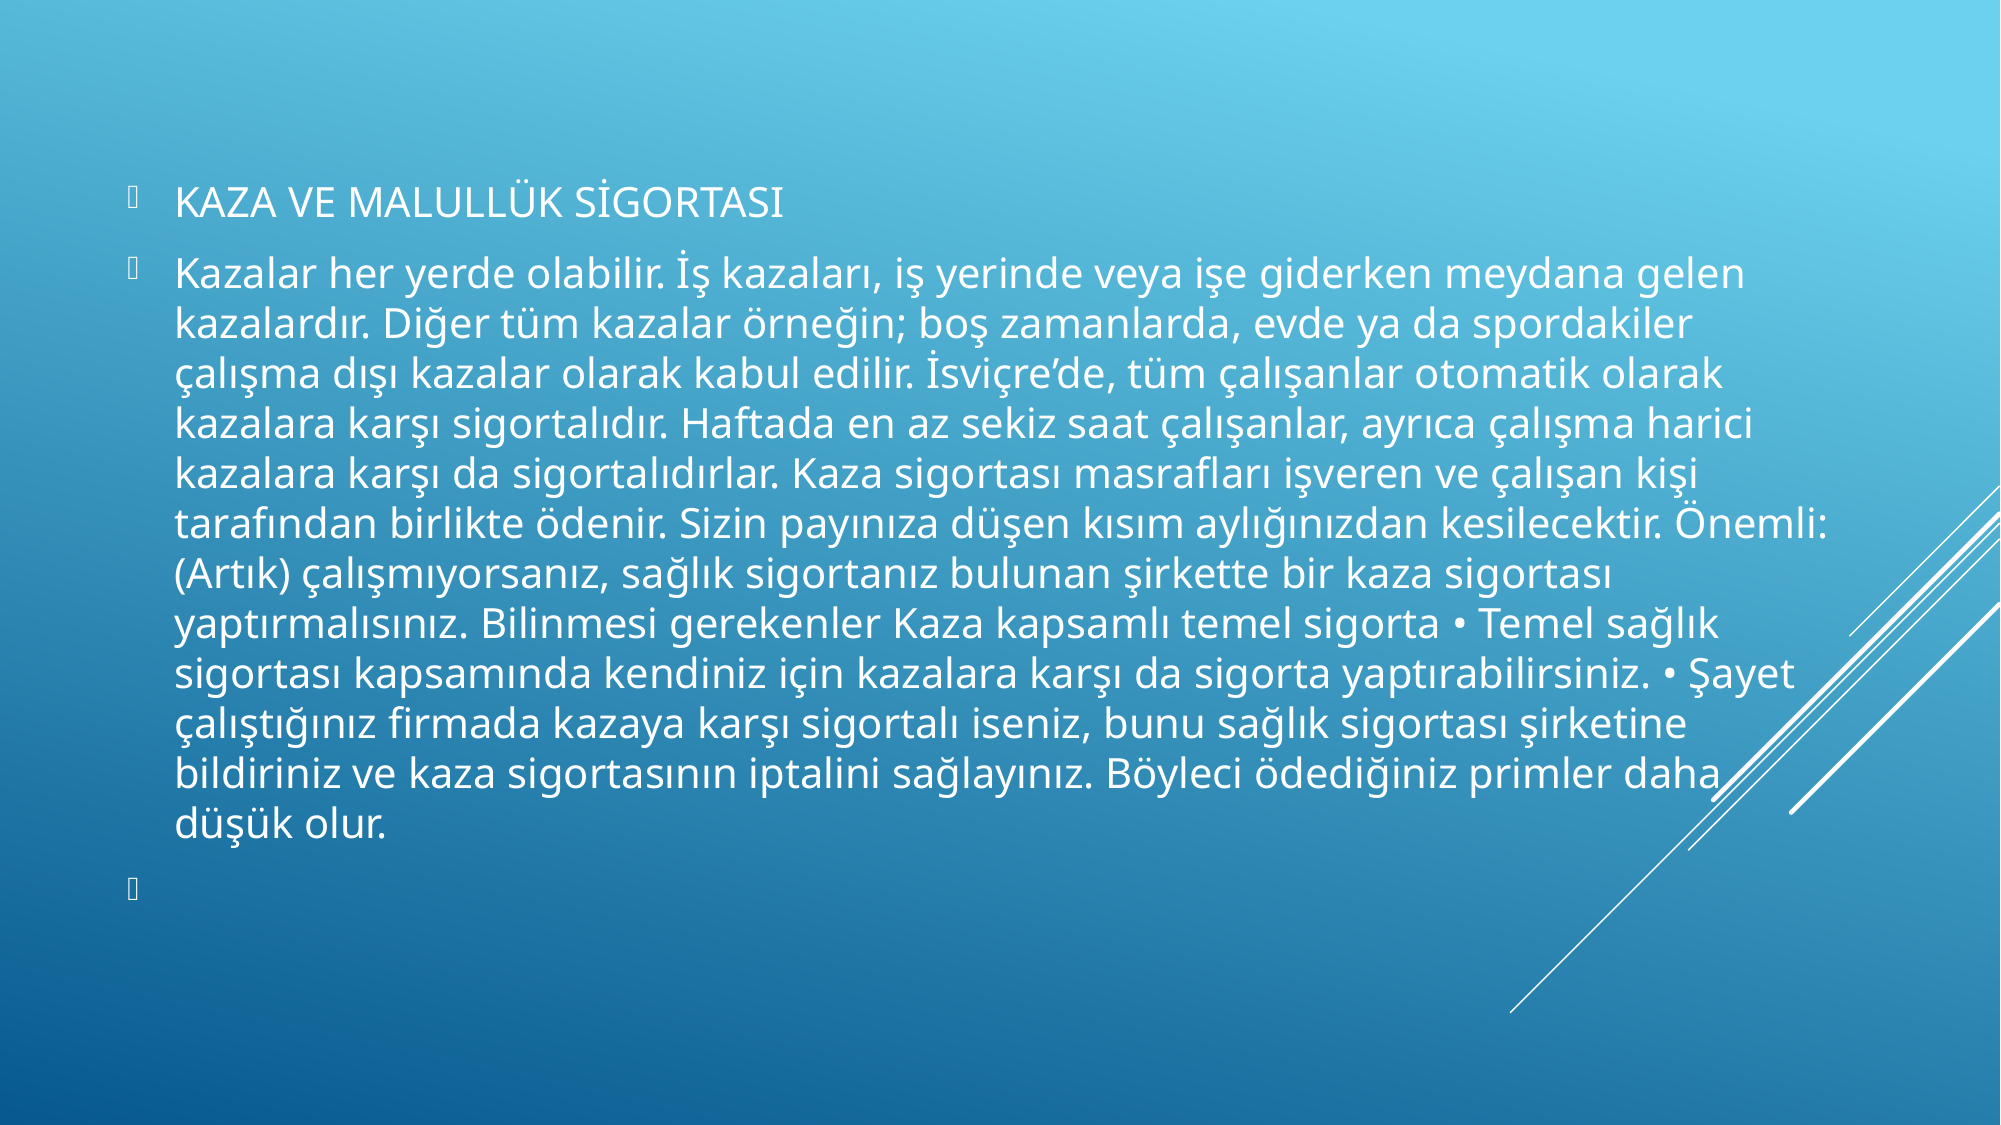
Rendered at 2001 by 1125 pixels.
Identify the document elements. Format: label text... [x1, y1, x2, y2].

list KAZA VE MALULLÜK SİGORTASI Kazalar her yerde olabilir. İş kazaları, iş yerinde veya işe giderken meydana gelen kazalardır. Diğer tüm kazalar örneğin; boş zamanlarda, evde ya da spordakiler çalışma dışı kazalar olarak kabul edilir. İsviçre’de, tüm çalışanlar otomatik olarak kazalara karşı sigortalıdır. Haftada en az sekiz saat çalışanlar, ayrıca çalışma harici kazalara karşı da sigortalıdırlar. Kaza sigortası masrafları işveren ve çalışan kişi tarafından birlikte ödenir. Sizin payınıza düşen kısım aylığınızdan kesilecektir. Önemli: (Artık) çalışmıyorsanız, sağlık sigortanız bulunan şirkette bir kaza sigortası yaptırmalısınız. Bilinmesi gerekenler Kaza kapsamlı temel sigorta • Temel sağlık sigortası kapsamında kendiniz için kazalara karşı da sigorta yaptırabilirsiniz. • Şayet çalıştığınız firmada kazaya karşı sigortalı iseniz, bunu sağlık sigortası şirketine bildiriniz ve kaza sigortasının iptalini sağlayınız. Böyleci ödediğiniz primler daha düşük olur. [111, 112, 1853, 1053]
